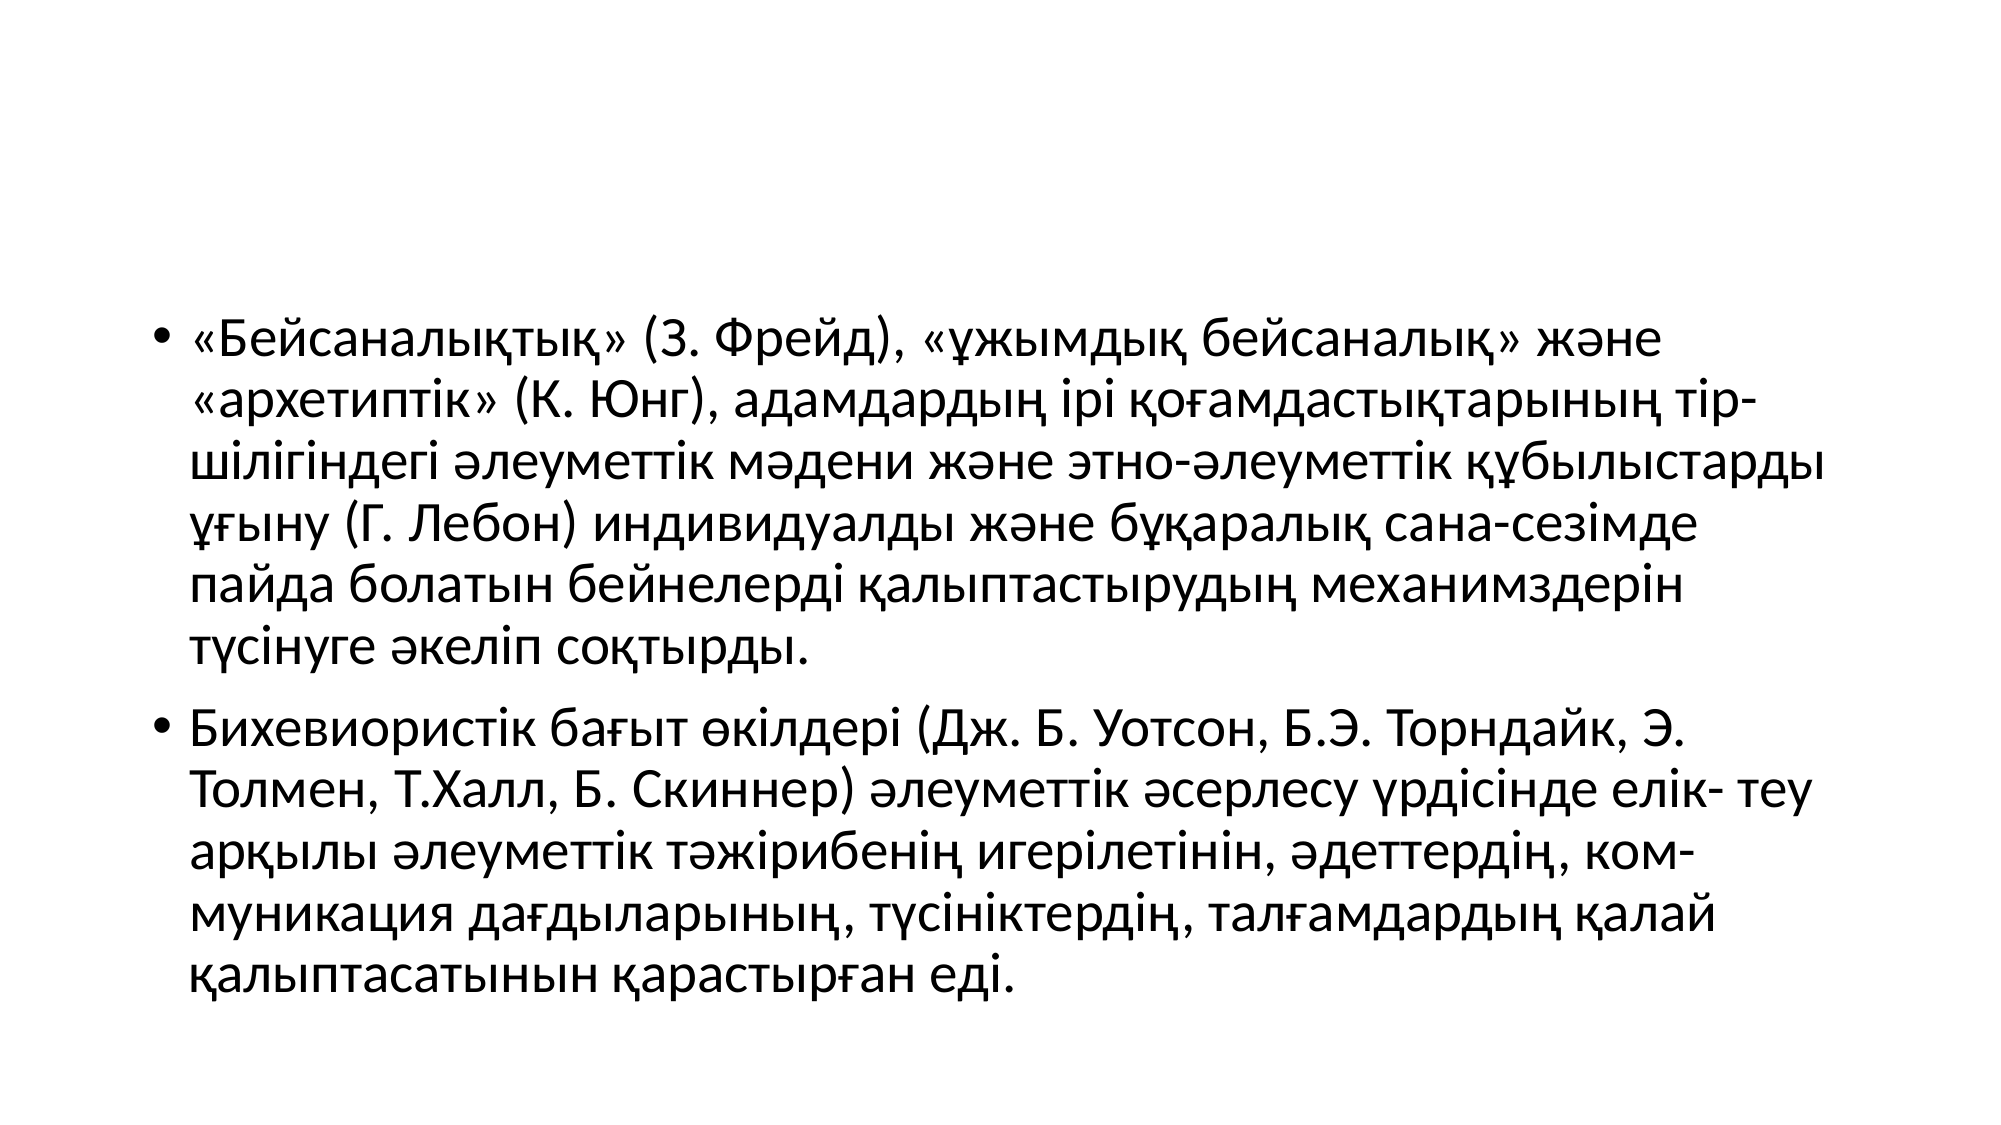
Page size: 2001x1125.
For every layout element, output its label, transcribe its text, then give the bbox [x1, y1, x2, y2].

list «Бейсаналықтық» (З. Фрейд), «ұжымдық бейсаналық» жəне «архетиптік» (К. Юнг), адамдардың ірі қоғамдастықтарының тір- шілігіндегі əлеуметтік мəдени жəне этно-əлеуметтік құбылыстарды ұғыну (Г. Лебон) индивидуалды жəне бұқаралық сана-сезімде пайда болатын бейнелерді қалыптастырудың механимздерін түсінуге əкеліп соқтырды. Бихевиористік бағыт өкілдері (Дж. Б. Уотсон, Б.Э. Торндайк, Э. Толмен, Т.Халл, Б. Скиннер) əлеуметтік əсерлесу үрдісінде елік- теу арқылы əлеуметтік тəжірибенің игерілетінін, əдеттердің, ком- муникация дағдыларының, түсініктердің, талғамдардың қалай қалыптасатынын қарастырған еді. [137, 299, 1863, 1014]
